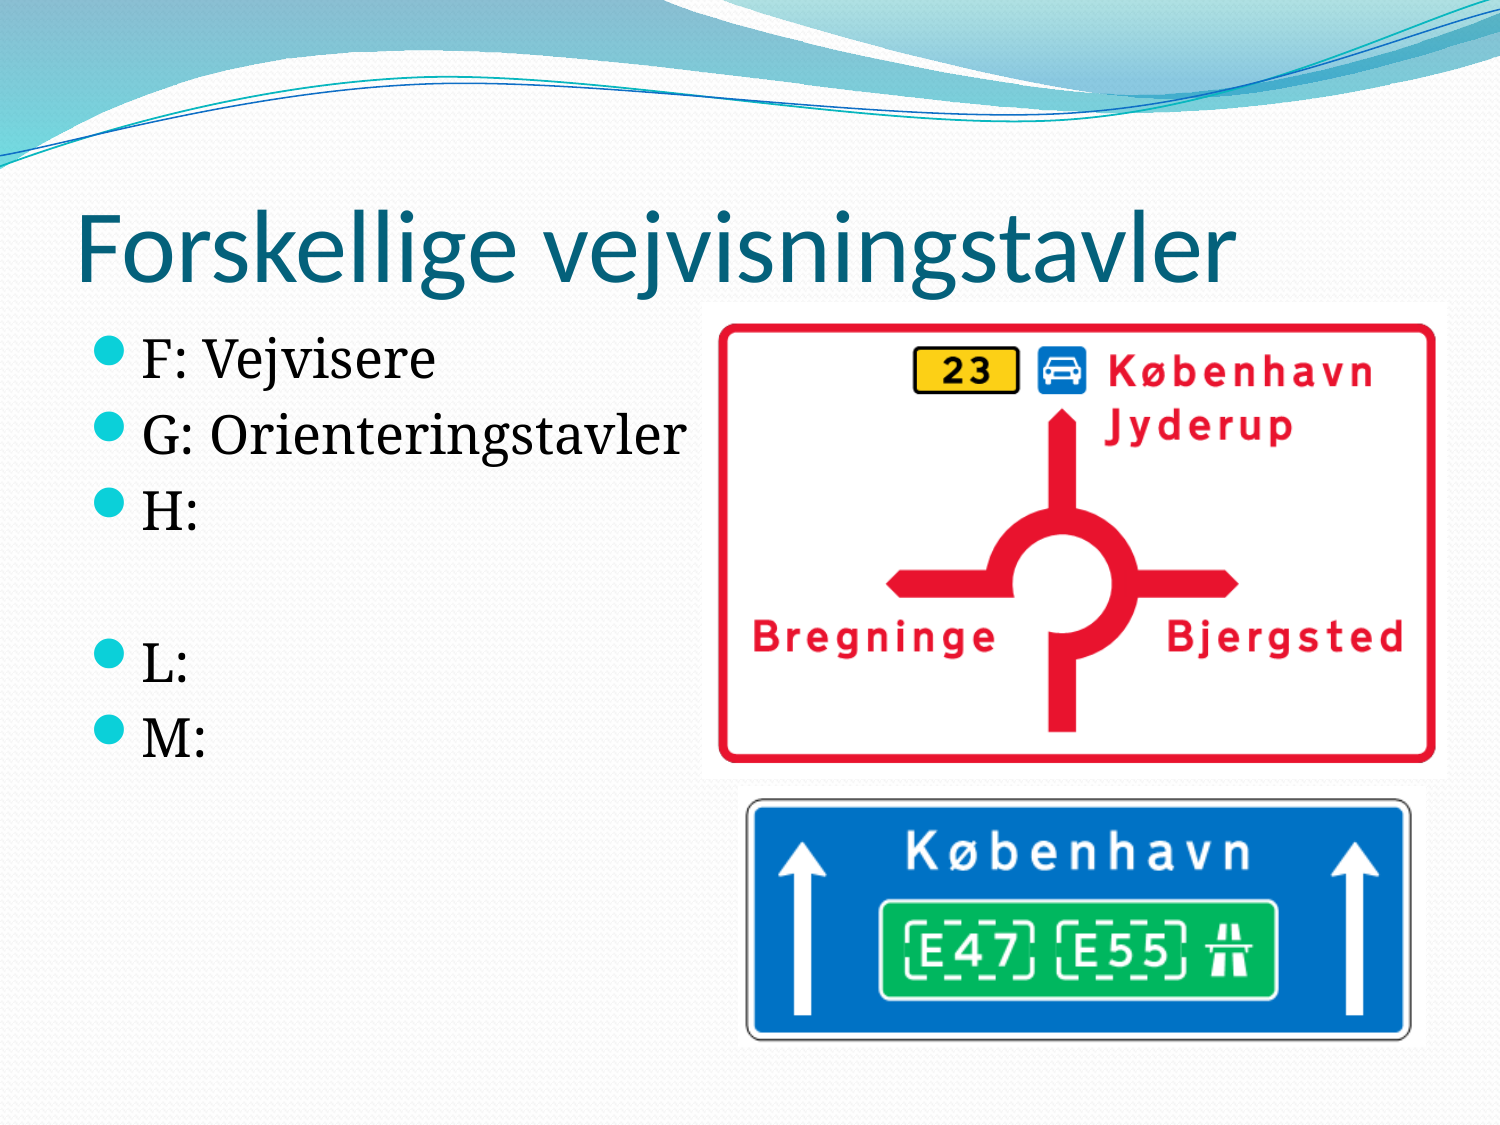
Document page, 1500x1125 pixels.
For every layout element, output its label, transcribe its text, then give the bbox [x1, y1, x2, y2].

title Forskellige vejvisningstavler [75, 115, 1425, 303]
list F: Vejvisere G: Orienteringstavler H: L: M: [75, 317, 730, 1038]
picture [702, 302, 1448, 779]
picture [737, 786, 1426, 1047]
